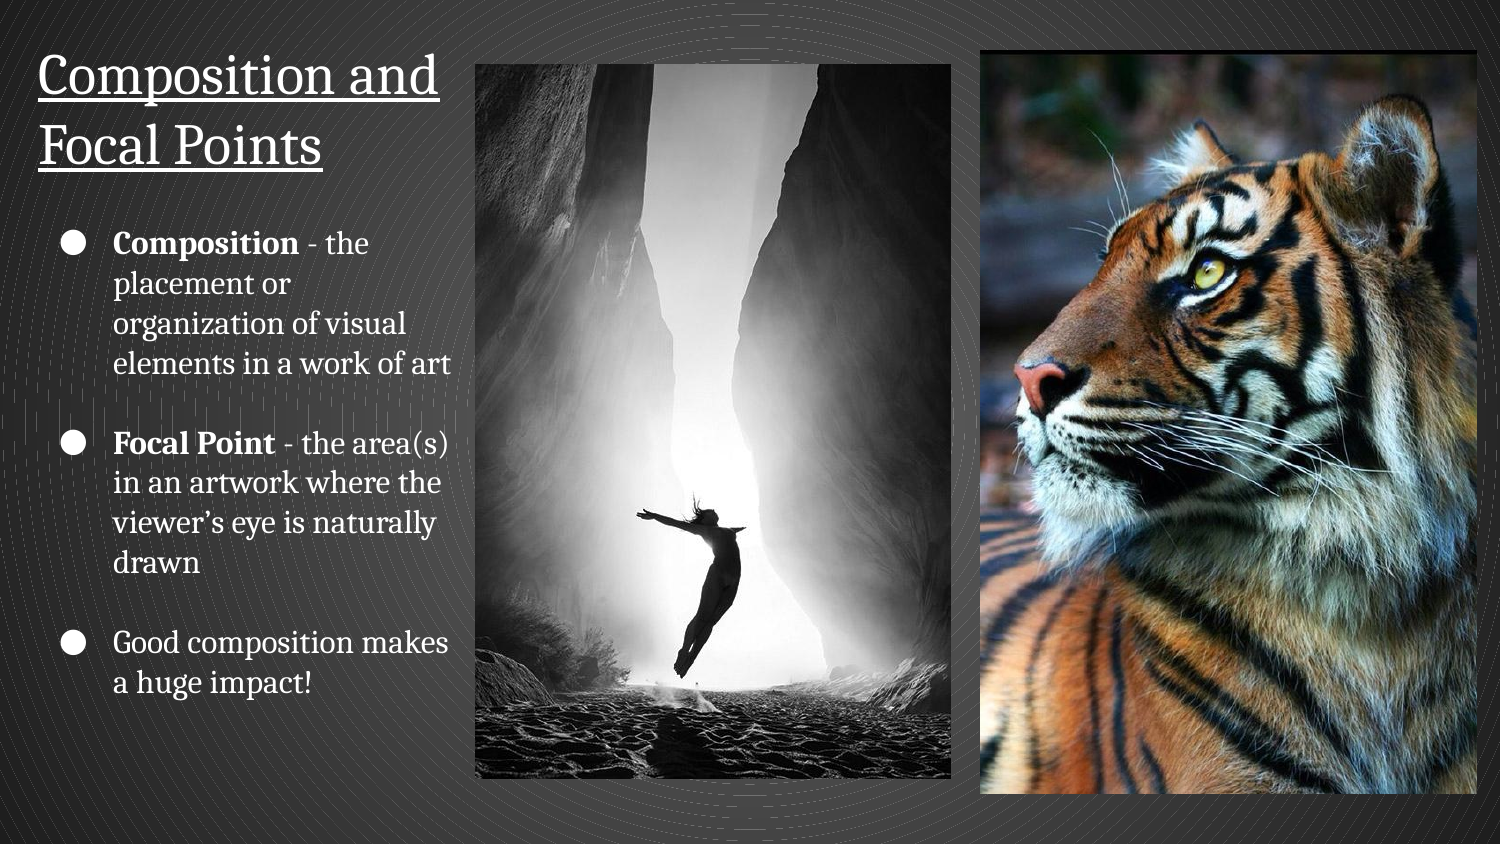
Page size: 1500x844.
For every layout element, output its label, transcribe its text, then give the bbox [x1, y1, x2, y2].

picture [475, 64, 951, 780]
picture [980, 49, 1477, 794]
text_box Composition and Focal Points Composition - the placement or organization of visual elements in a work of art Focal Point - the area(s) in an artwork where the viewer’s eye is naturally drawn Good composition makes a huge impact! [23, 21, 469, 794]
